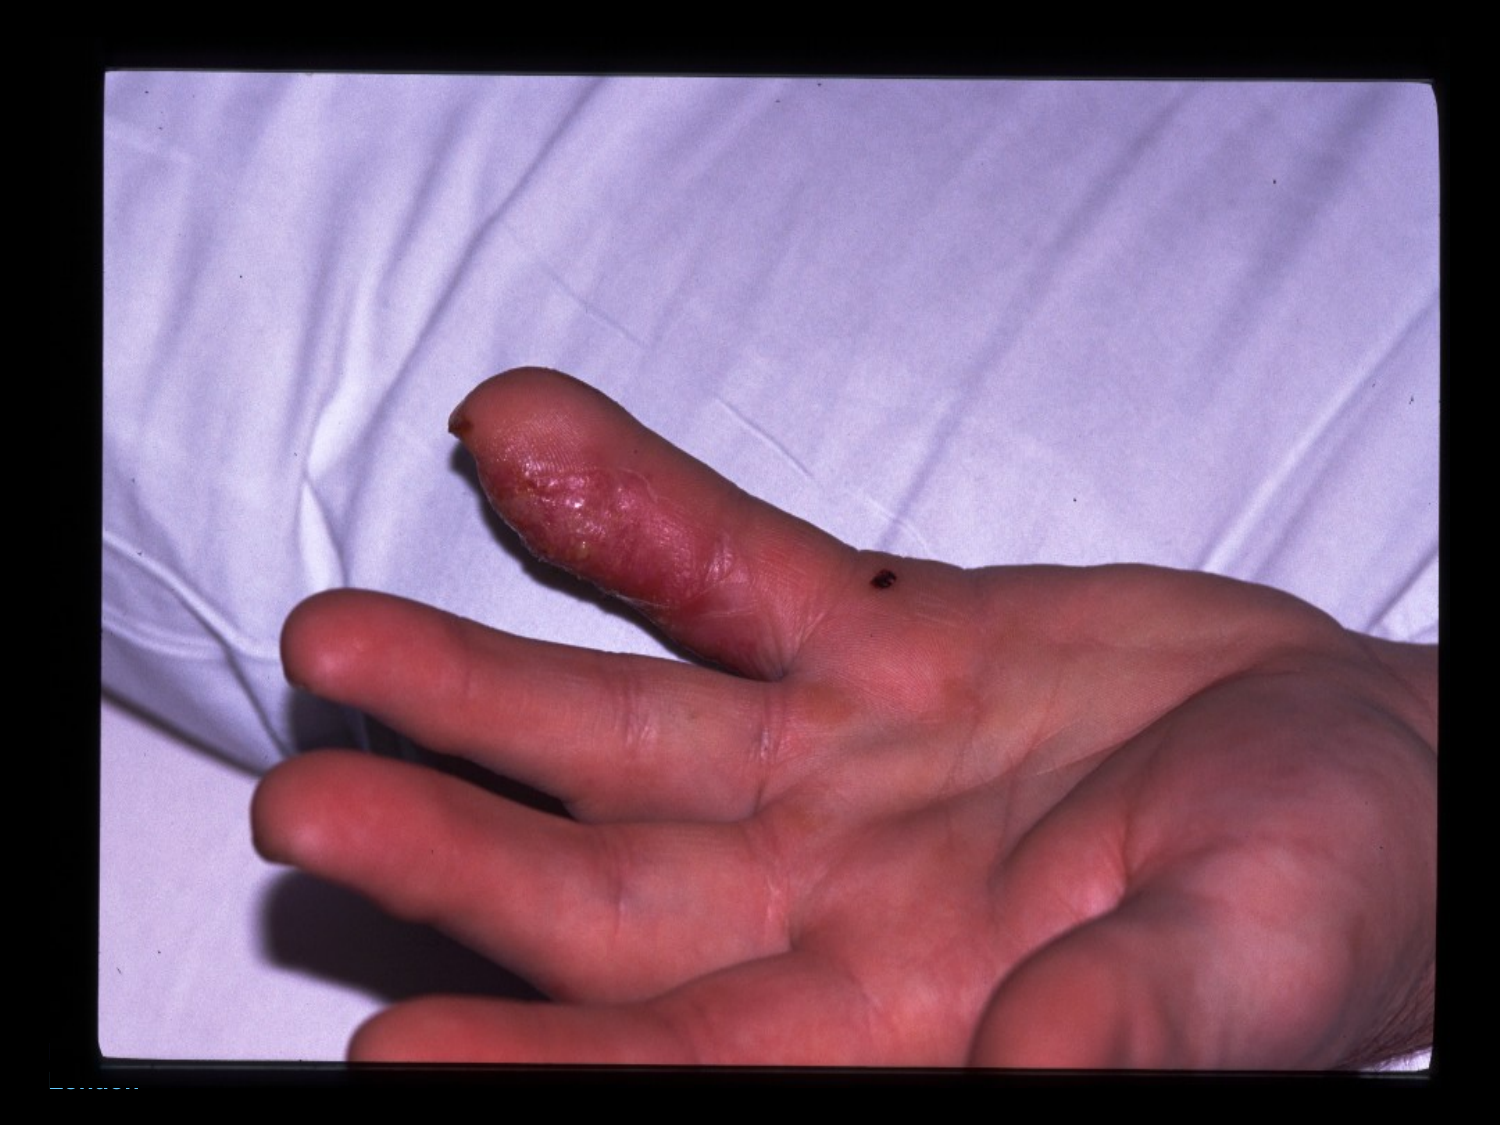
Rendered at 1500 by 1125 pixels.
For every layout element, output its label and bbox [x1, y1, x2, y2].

picture [49, 37, 1451, 1088]
